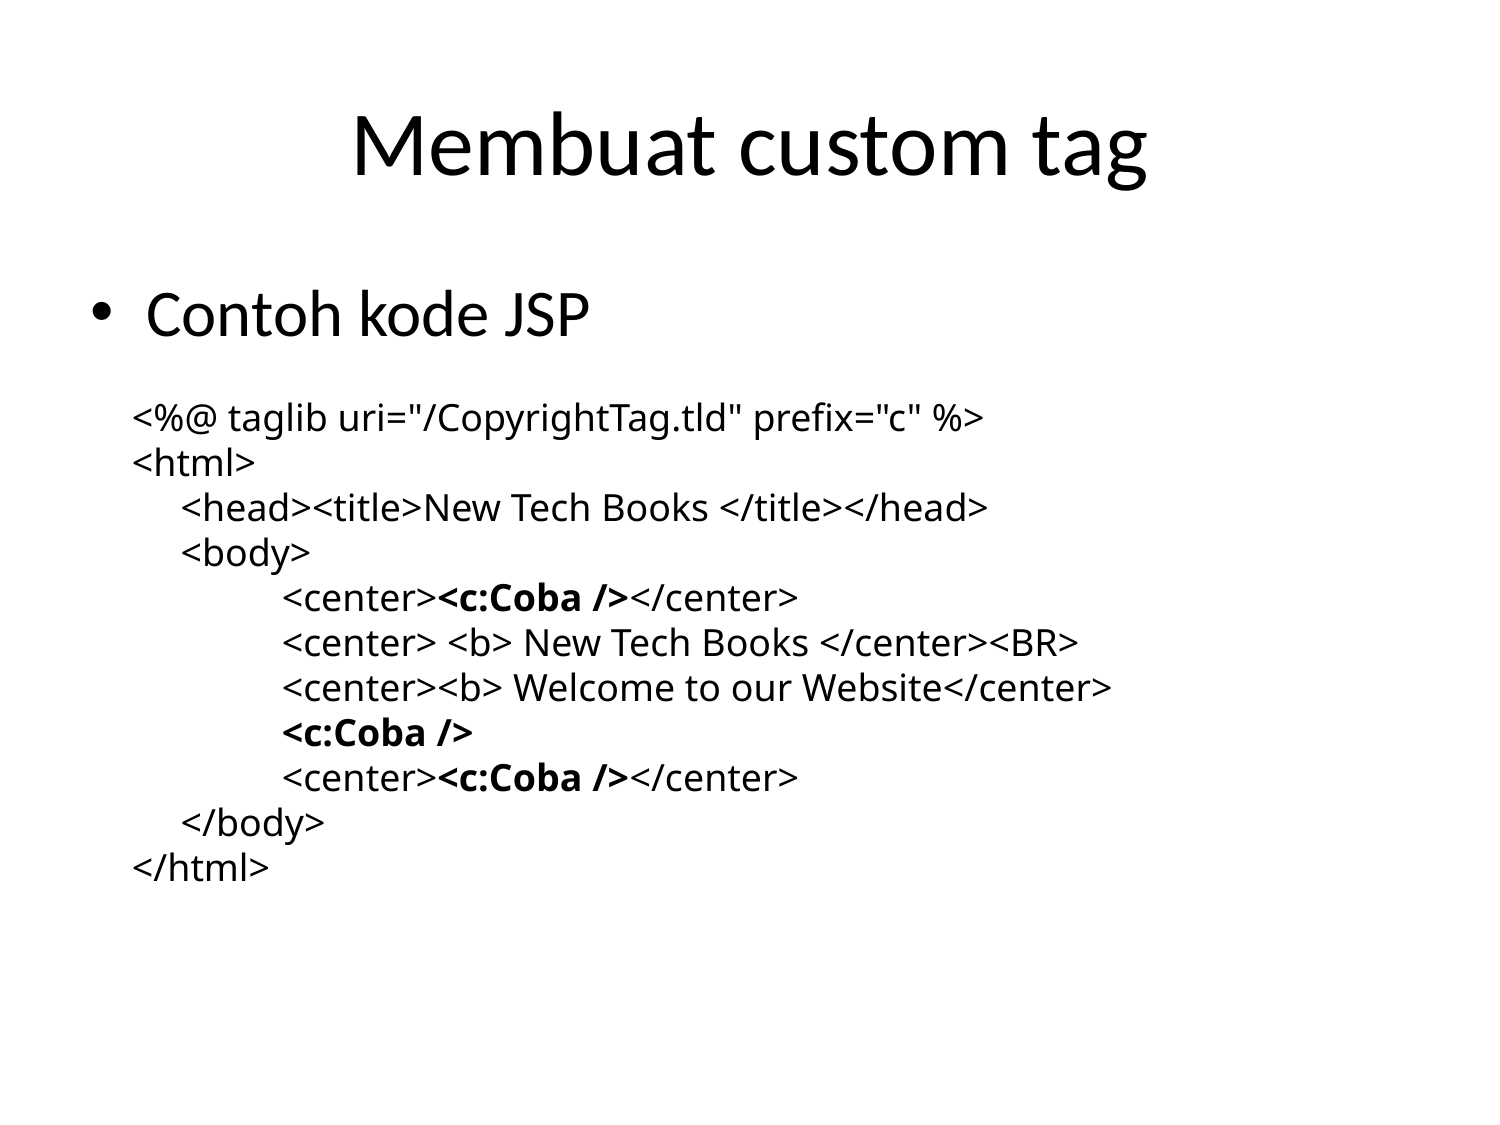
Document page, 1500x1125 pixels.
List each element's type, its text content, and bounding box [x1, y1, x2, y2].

text_box <%@ taglib uri="/CopyrightTag.tld" prefix="c" %> <html> <head><title>New Tech Books </title></head> <body> <center><c:Coba /></center> <center> <b> New Tech Books </center><BR> <center><b> Welcome to our Website</center> <c:Coba /> <center><c:Coba /></center> </body> </html> [117, 386, 1453, 897]
title Membuat custom tag [75, 45, 1425, 233]
list Contoh kode JSP [75, 262, 1425, 1005]
